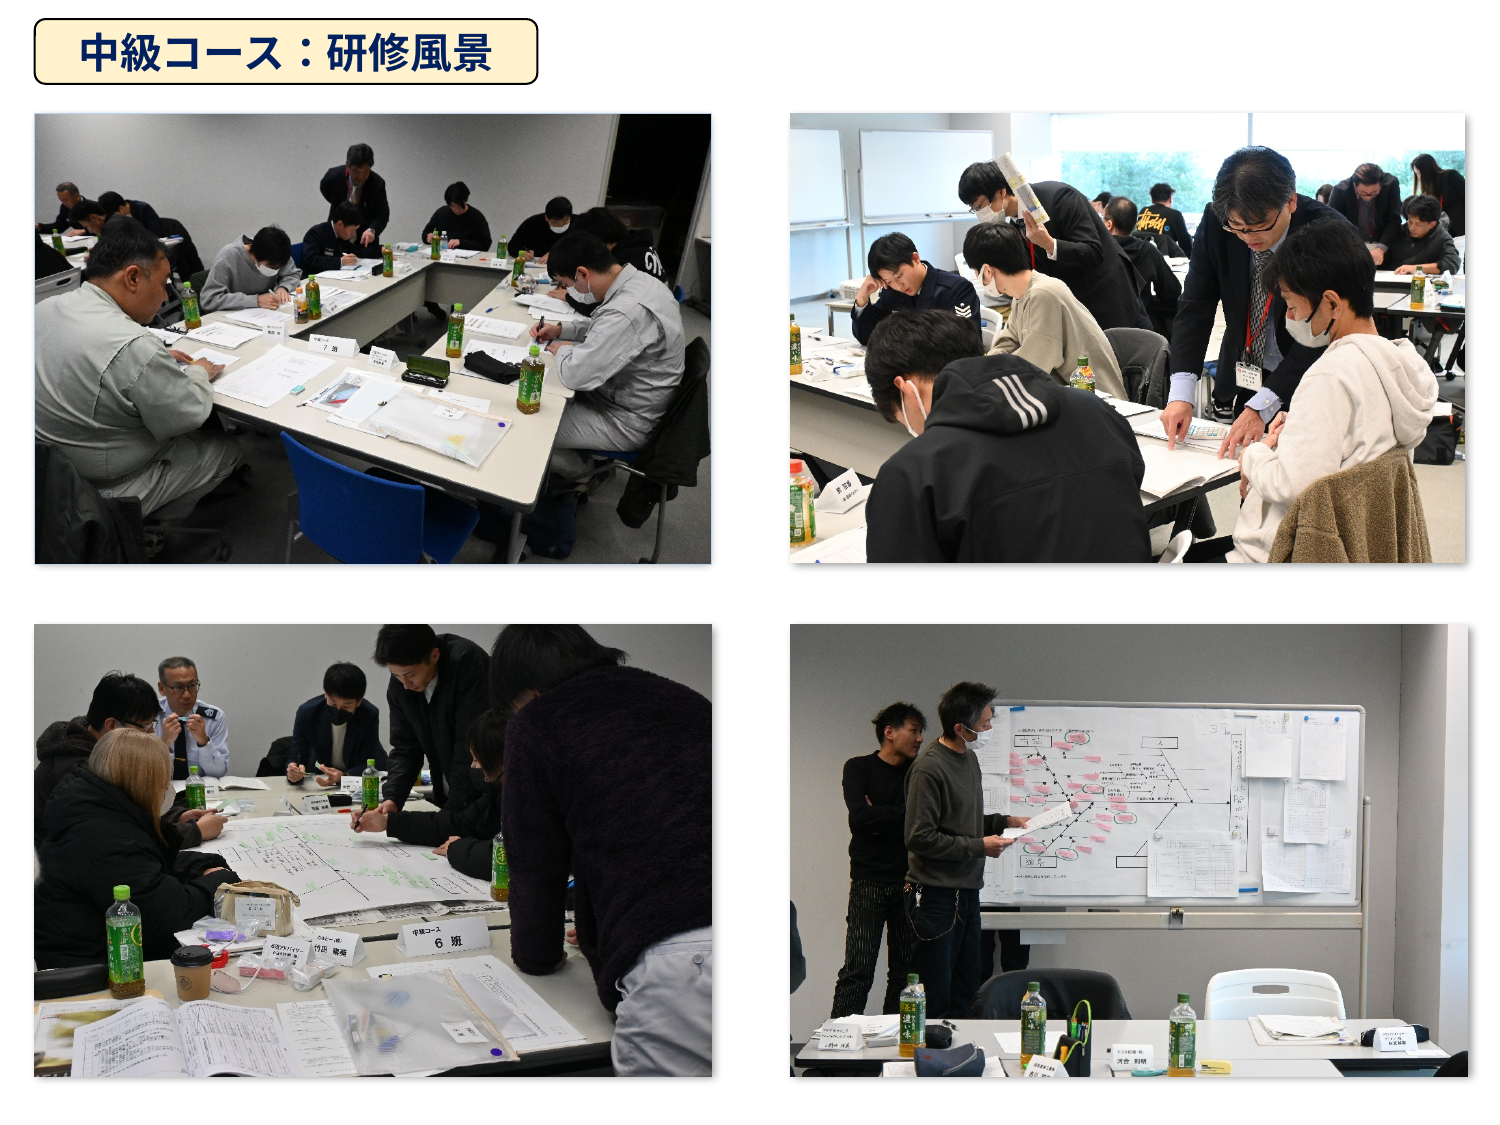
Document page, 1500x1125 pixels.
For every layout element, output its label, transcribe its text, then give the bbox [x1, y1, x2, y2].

picture [34, 624, 712, 1077]
picture [790, 624, 1468, 1077]
picture [34, 113, 712, 565]
text_box 中級コース：研修風景 [33, 18, 539, 85]
picture [790, 113, 1465, 563]
